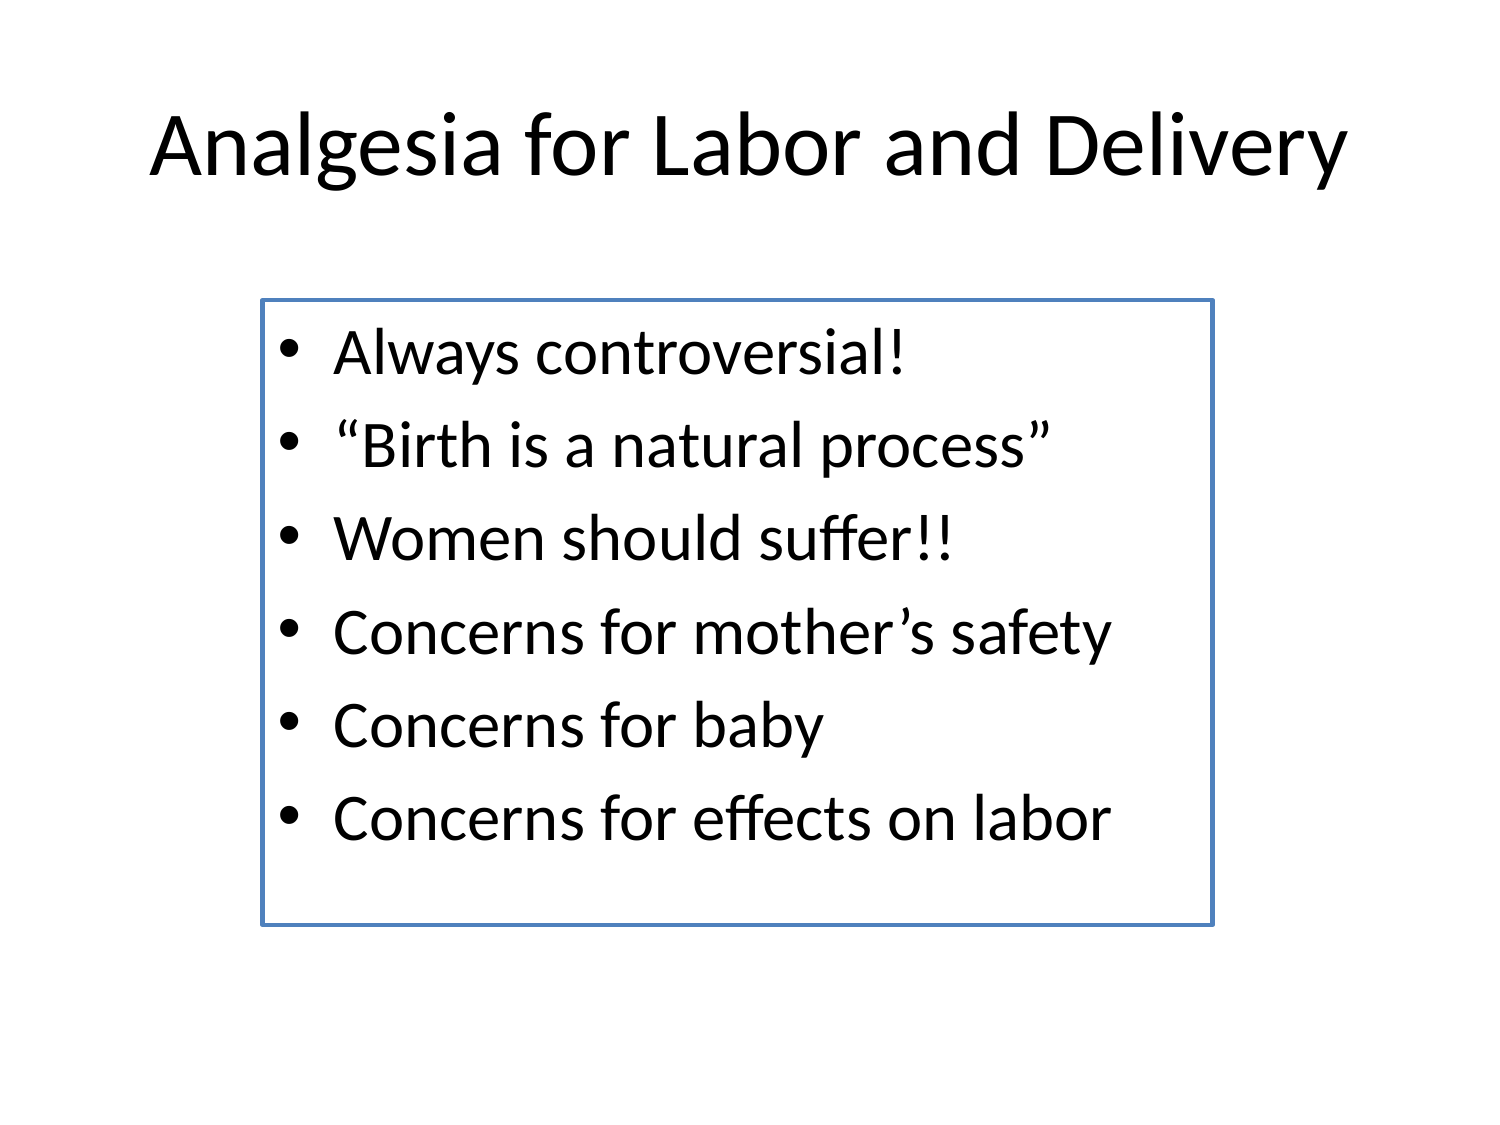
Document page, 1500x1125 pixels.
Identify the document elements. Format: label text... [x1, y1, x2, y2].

list Always controversial! “Birth is a natural process” Women should suffer!! Concerns for mother’s safety Concerns for baby Concerns for effects on labor [260, 298, 1215, 927]
title Analgesia for Labor and Delivery [75, 45, 1425, 233]
